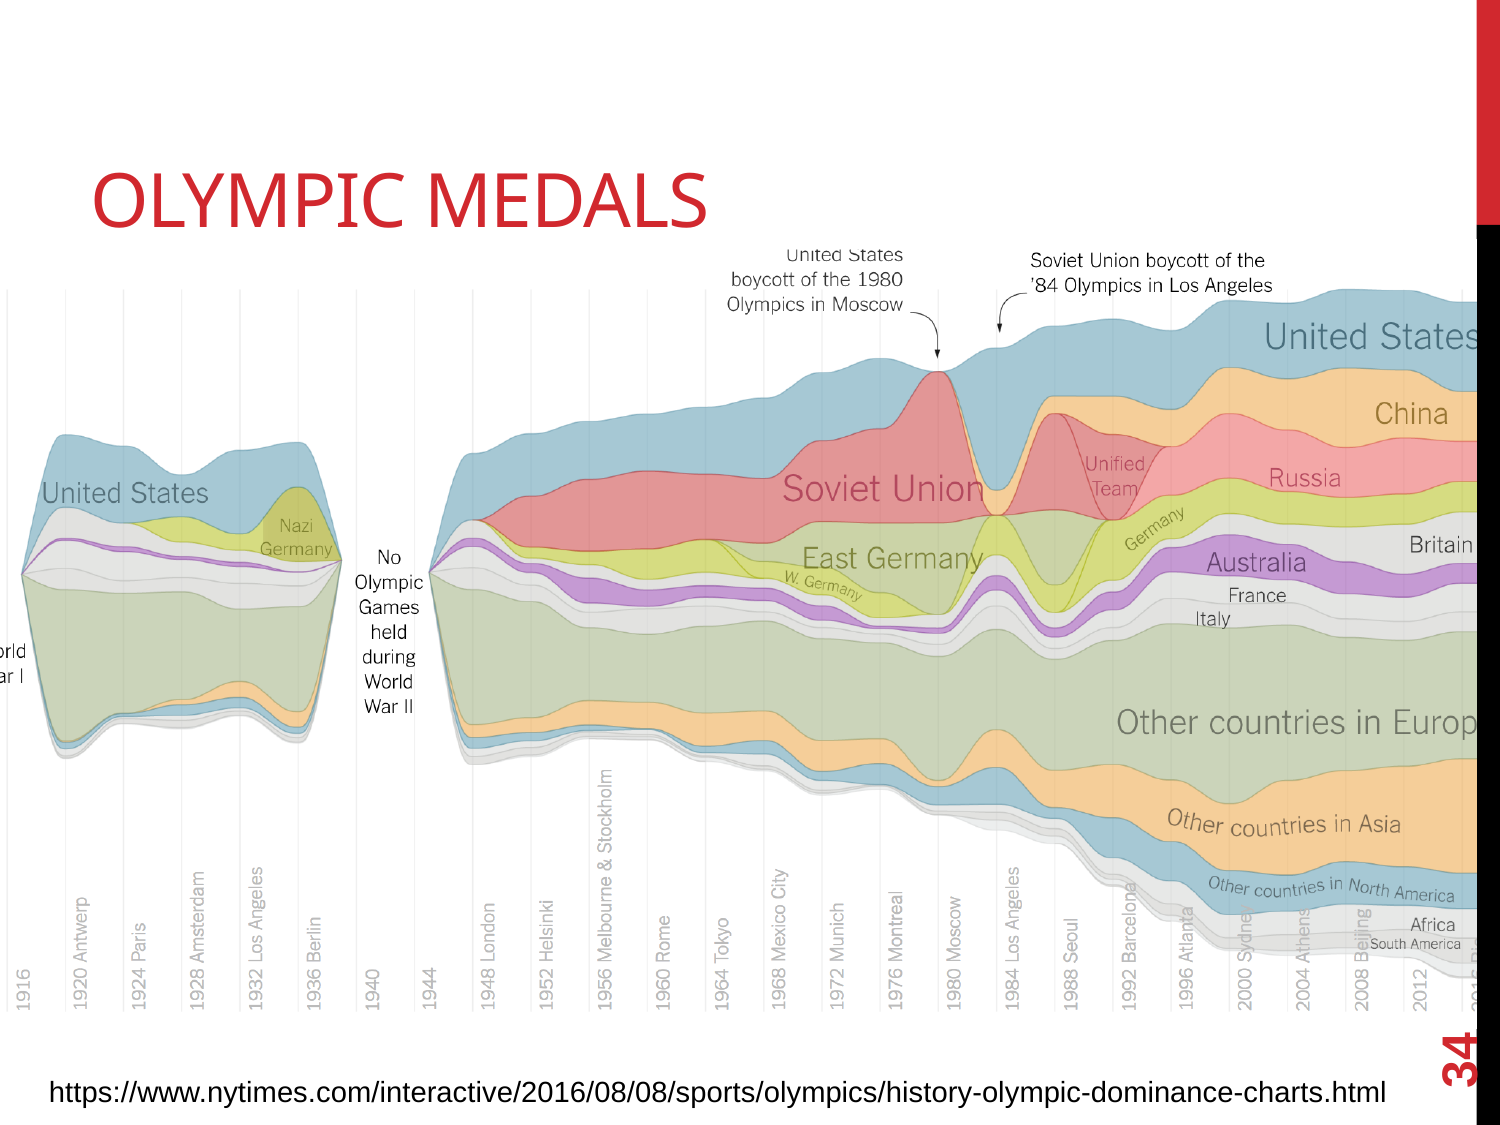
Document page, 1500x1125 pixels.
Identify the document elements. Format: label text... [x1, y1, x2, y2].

title Olympic Medals [75, 25, 1025, 233]
picture [0, 238, 1478, 1029]
text_box https://www.nytimes.com/interactive/2016/08/08/sports/olympics/history-olympic-dominance-charts.html [34, 1065, 1411, 1116]
slide_number 34 [1427, 1021, 1488, 1104]
